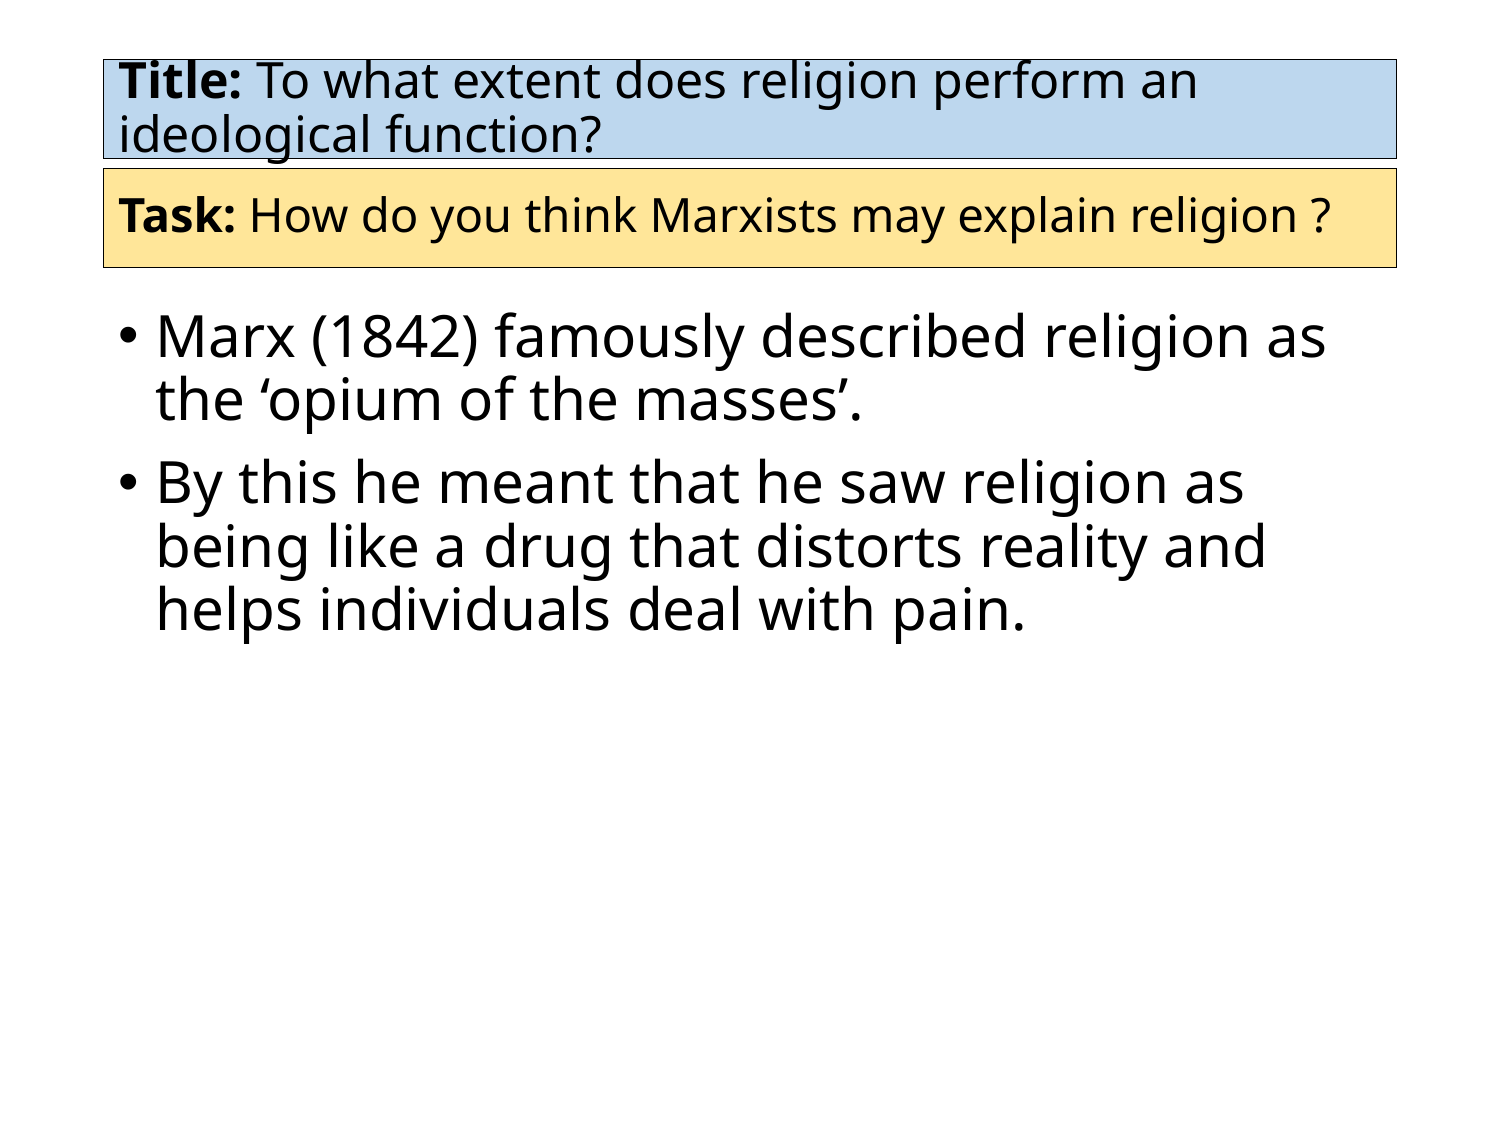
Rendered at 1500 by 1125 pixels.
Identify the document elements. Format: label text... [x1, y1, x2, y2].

title Title: To what extent does religion perform an ideological function? [103, 59, 1397, 159]
text_box Task: How do you think Marxists may explain religion ? [103, 168, 1397, 268]
list Marx (1842) famously described religion as the ‘opium of the masses’. By this he meant that he saw religion as being like a drug that distorts reality and helps individuals deal with pain. [103, 299, 1397, 1014]
